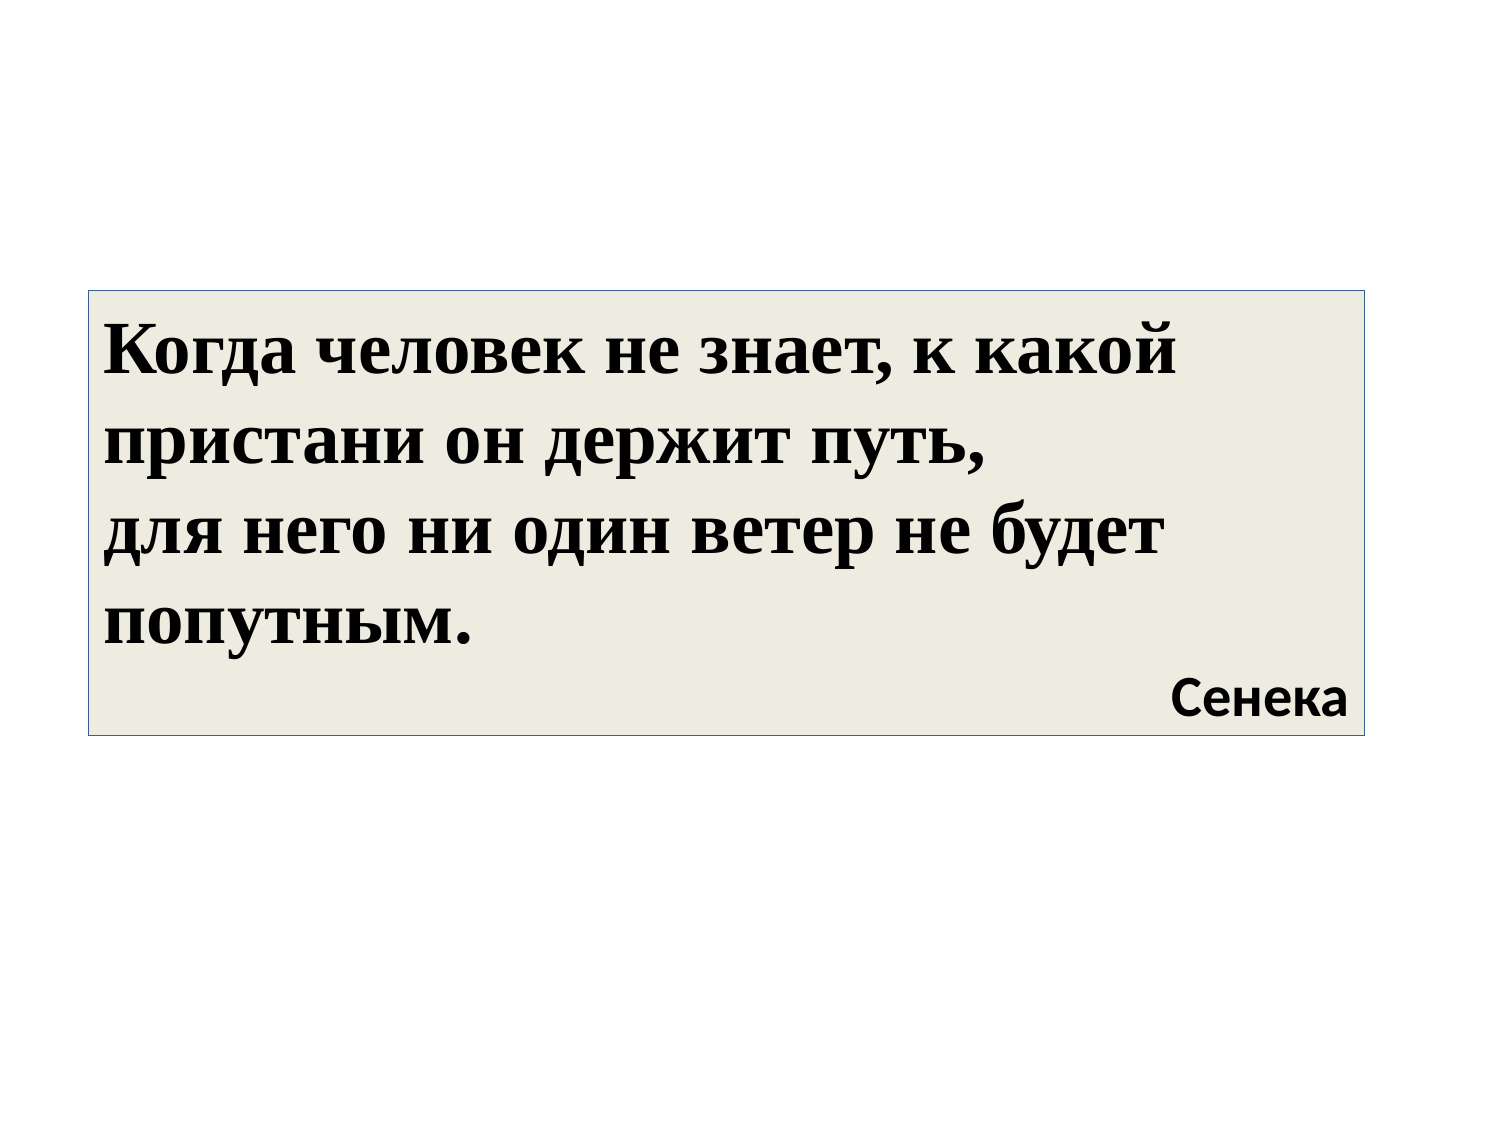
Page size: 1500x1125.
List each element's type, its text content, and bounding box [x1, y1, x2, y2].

text_box Когда человек не знает, к какой пристани он держит путь, для него ни один ветер не будет попутным. Сенека [88, 290, 1365, 736]
